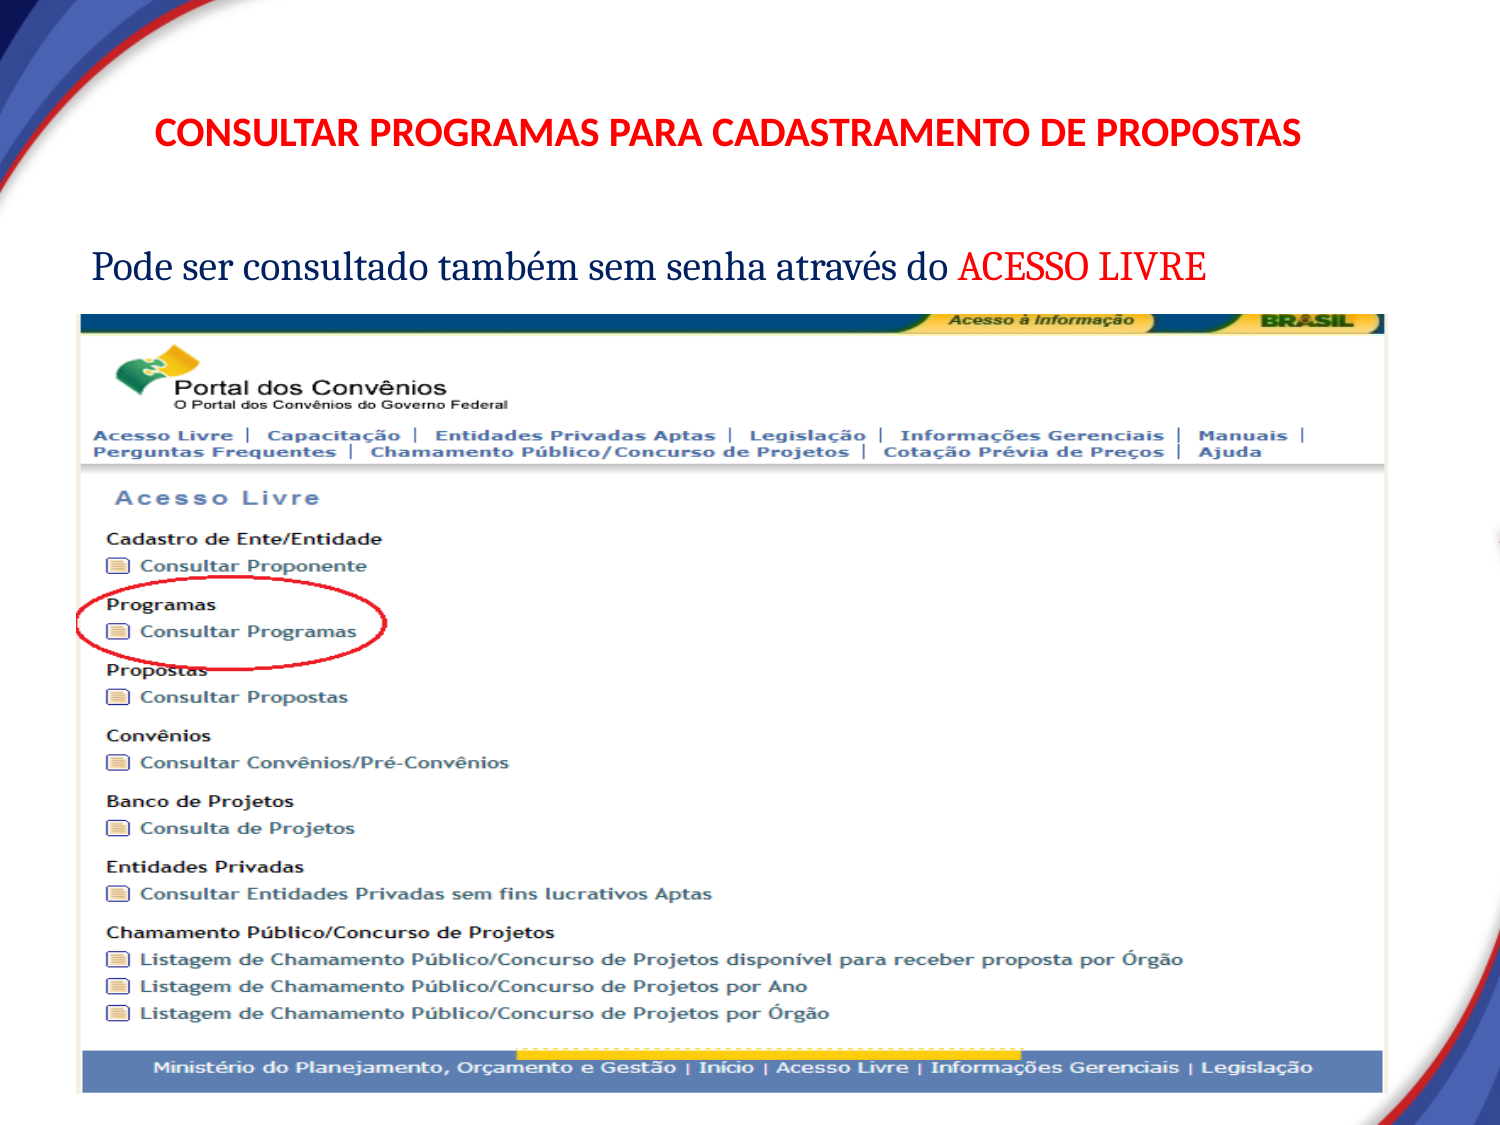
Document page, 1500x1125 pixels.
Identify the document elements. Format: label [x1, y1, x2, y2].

list [76, 314, 1389, 1095]
picture [0, 0, 1500, 1125]
